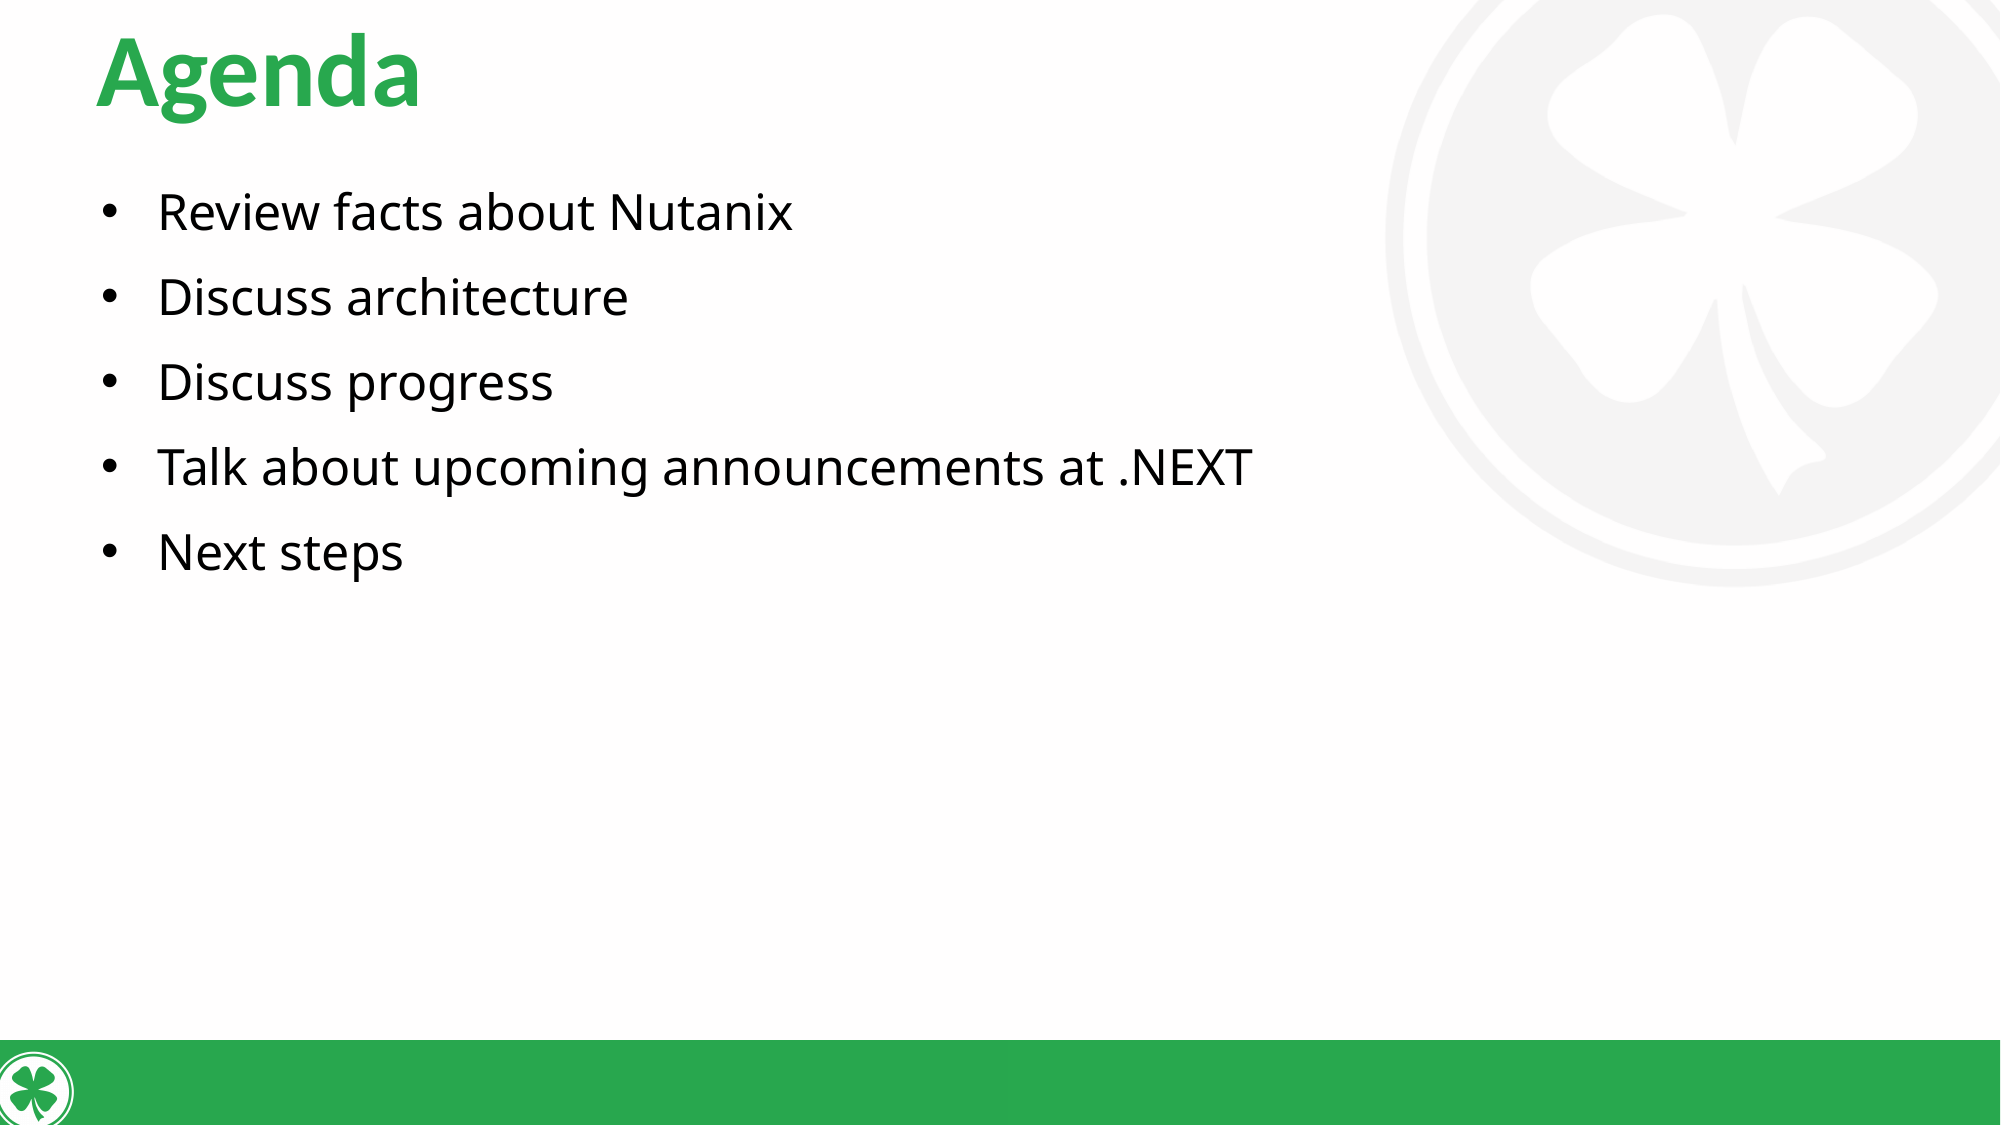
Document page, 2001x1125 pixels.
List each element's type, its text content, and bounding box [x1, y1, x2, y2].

title Agenda [84, 19, 1951, 139]
text_box Review facts about Nutanix Discuss architecture Discuss progress Talk about upcoming announcements at .NEXT Next steps [86, 173, 1840, 588]
picture [0, 1040, 103, 1125]
